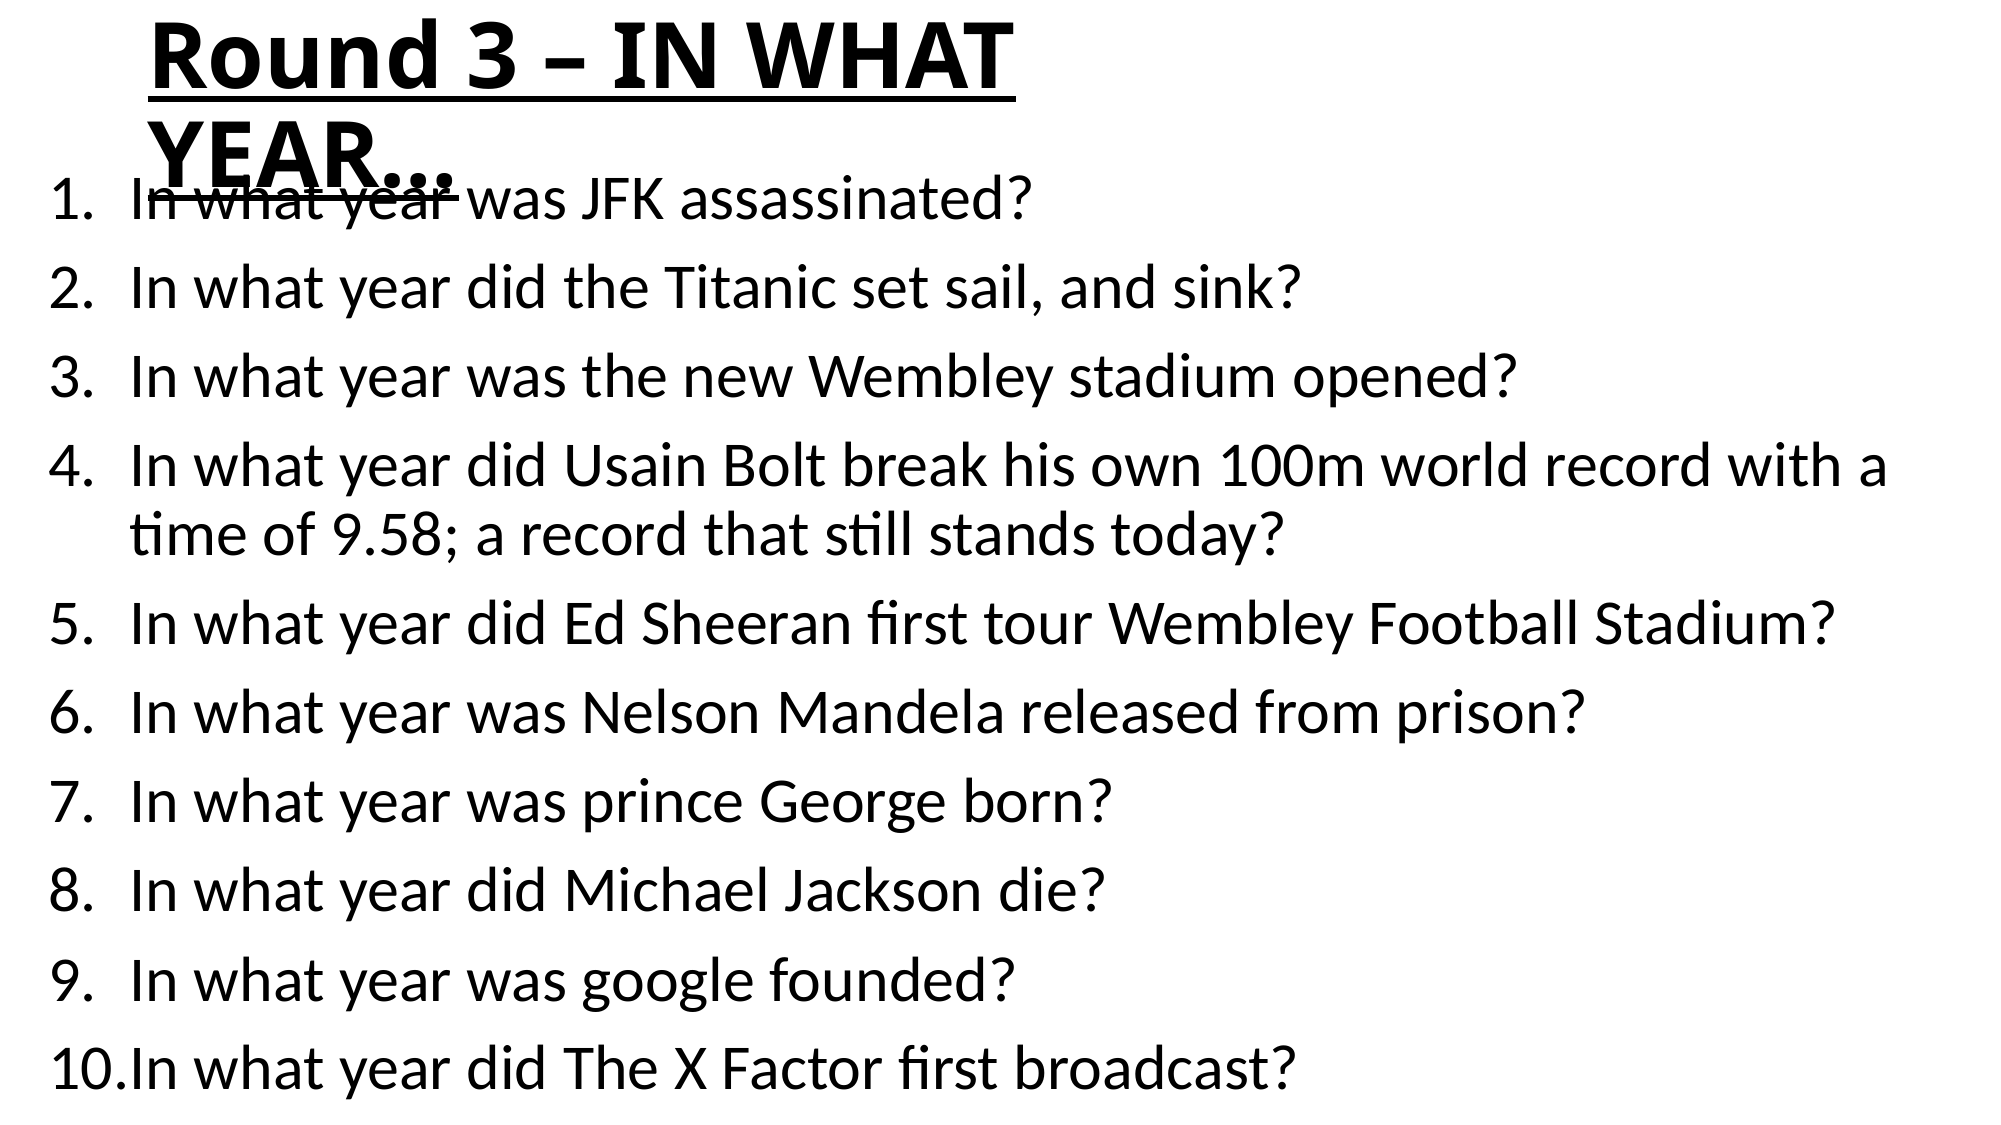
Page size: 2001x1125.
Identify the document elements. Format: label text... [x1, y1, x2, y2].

title Round 3 – IN WHAT YEAR… [132, 0, 1160, 156]
list In what year was JFK assassinated? In what year did the Titanic set sail, and sink? In what year was the new Wembley stadium opened? In what year did Usain Bolt break his own 100m world record with a time of 9.58; a record that still stands today? In what year did Ed Sheeran first tour Wembley Football Stadium? In what year was Nelson Mandela released from prison? In what year was prince George born? In what year did Michael Jackson die? In what year was google founded? In what year did The X Factor first broadcast? [33, 156, 2000, 1112]
